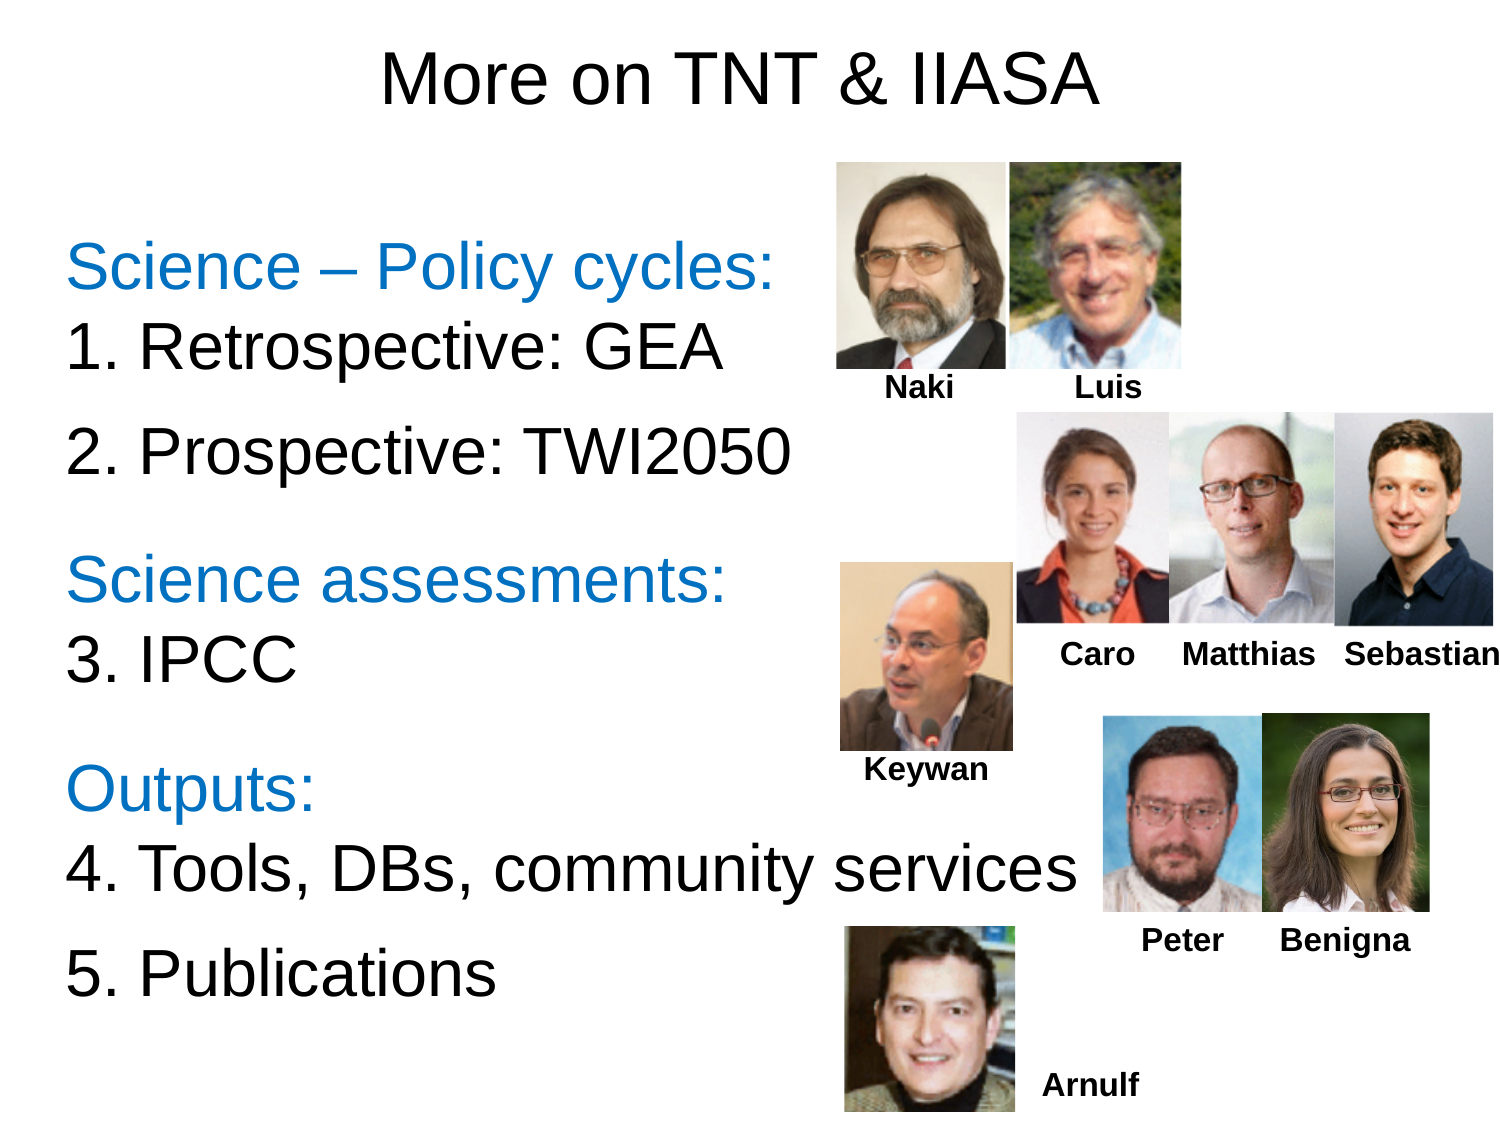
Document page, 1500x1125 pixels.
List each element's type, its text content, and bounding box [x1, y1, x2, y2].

title More on TNT & IIASA [73, 0, 1424, 150]
picture [835, 162, 1183, 370]
list Science – Policy cycles: 1. Retrospective: GEA 2. Prospective: TWI2050 Science assessments: 3. IPCC Outputs: 4. Tools, DBs, community services 5. Publications [50, 215, 1400, 958]
text_box Naki Luis [869, 378, 1159, 413]
text_box Peter Benigna [1126, 920, 1427, 966]
text_box Caro Matthias Sebastian [1045, 624, 1500, 680]
picture [1102, 713, 1430, 913]
picture [839, 562, 1013, 751]
text_box Keywan [848, 760, 1005, 794]
picture [1016, 409, 1494, 631]
picture [842, 926, 1016, 1112]
text_box Arnulf [1026, 1056, 1155, 1111]
